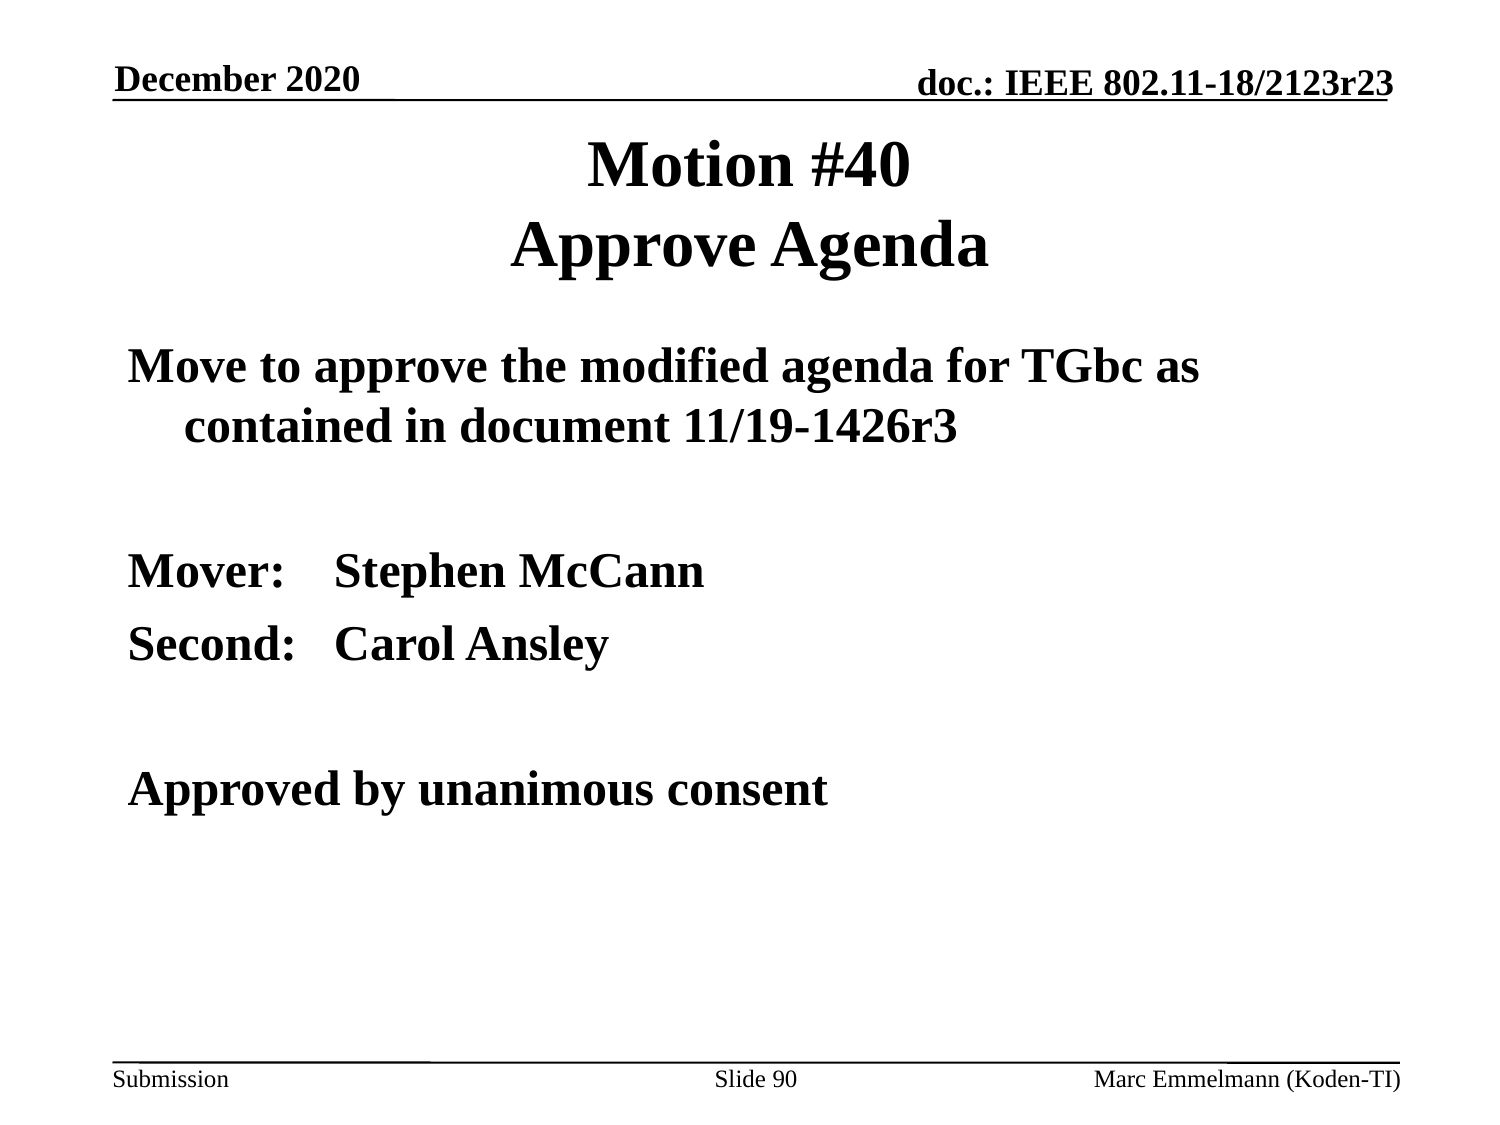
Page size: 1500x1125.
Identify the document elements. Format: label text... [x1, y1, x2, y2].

footer Marc Emmelmann (Koden-TI) [878, 1061, 1402, 1093]
slide_number Slide 90 [712, 1061, 800, 1123]
title Motion #40 Approve Agenda [112, 112, 1388, 288]
list Move to approve the modified agenda for TGbc as contained in document 11/19-1426r3 Mover: Stephen McCann Second: Carol Ansley Approved by unanimous consent [112, 324, 1388, 1000]
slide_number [114, 54, 423, 100]
